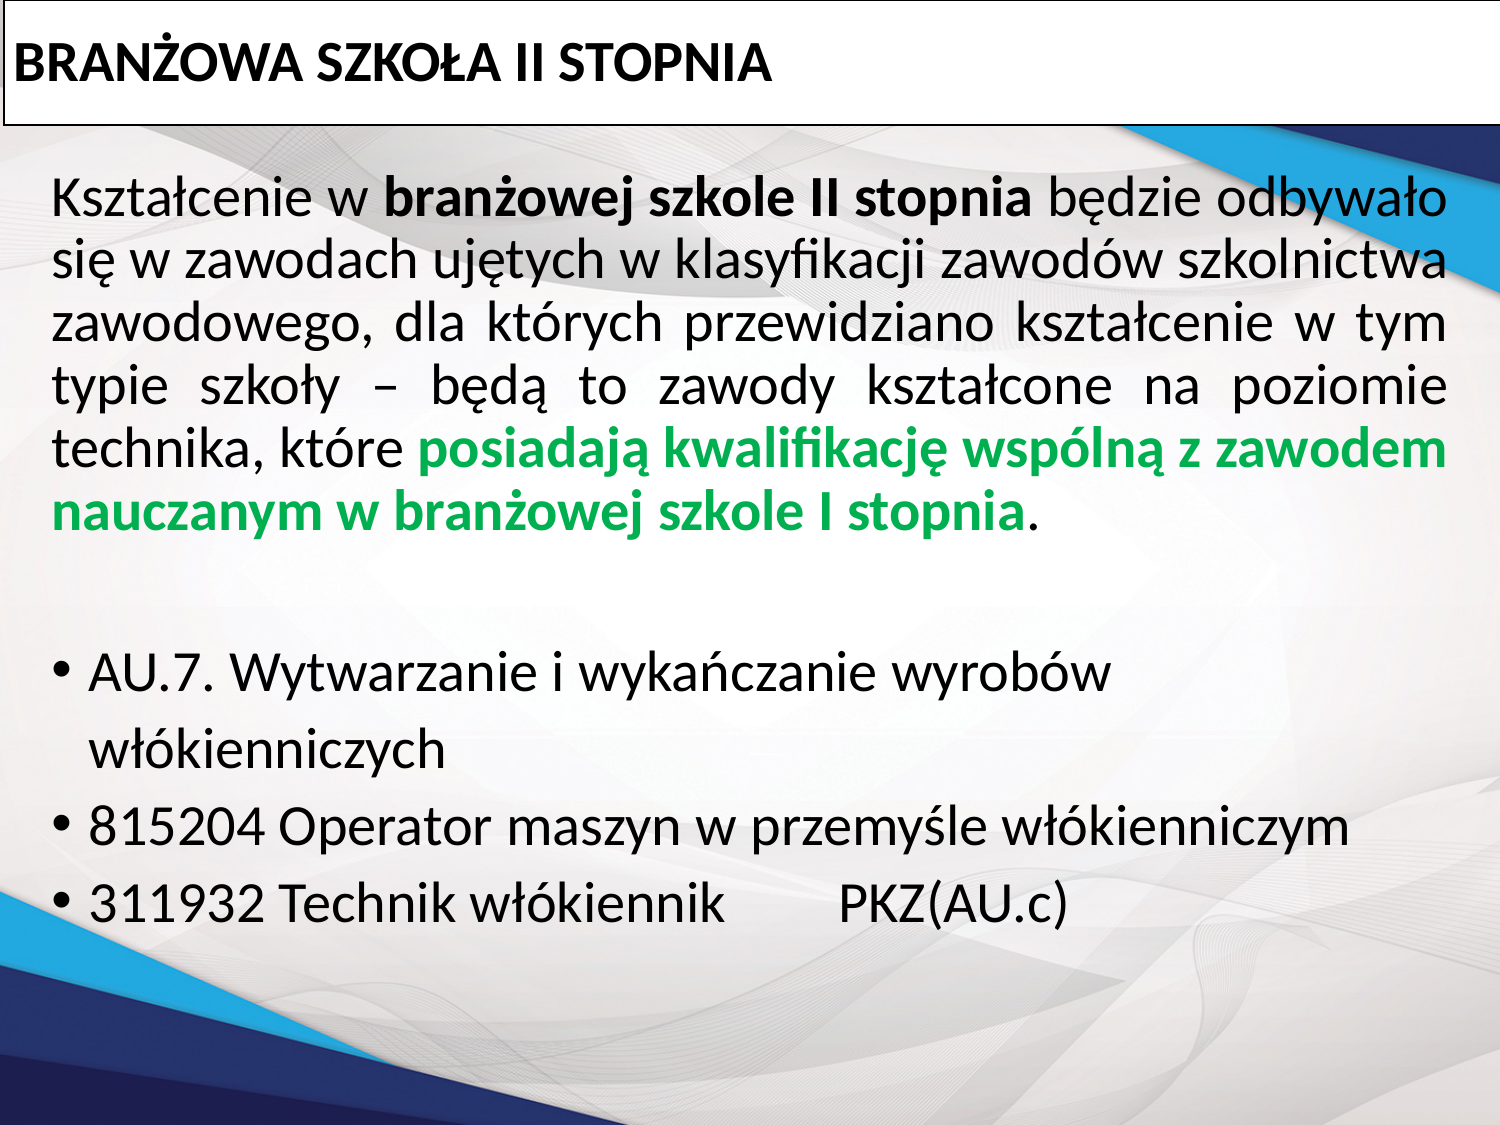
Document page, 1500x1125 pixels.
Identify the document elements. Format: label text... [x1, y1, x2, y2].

picture [0, 0, 1500, 1125]
title BRANŻOWA SZKOŁA II STOPNIA [3, 0, 1500, 126]
list Kształcenie w branżowej szkole II stopnia będzie odbywało się w zawodach ujętych w klasyfikacji zawodów szkolnictwa zawodowego, dla których przewidziano kształcenie w tym typie szkoły – będą to zawody kształcone na poziomie technika, które posiadają kwalifikację wspólną z zawodem nauczanym w branżowej szkole I stopnia. AU.7. Wytwarzanie i wykańczanie wyrobów włókienniczych 815204 Operator maszyn w przemyśle włókienniczym 311932 Technik włókiennik PKZ(AU.c) [41, 160, 1459, 1059]
